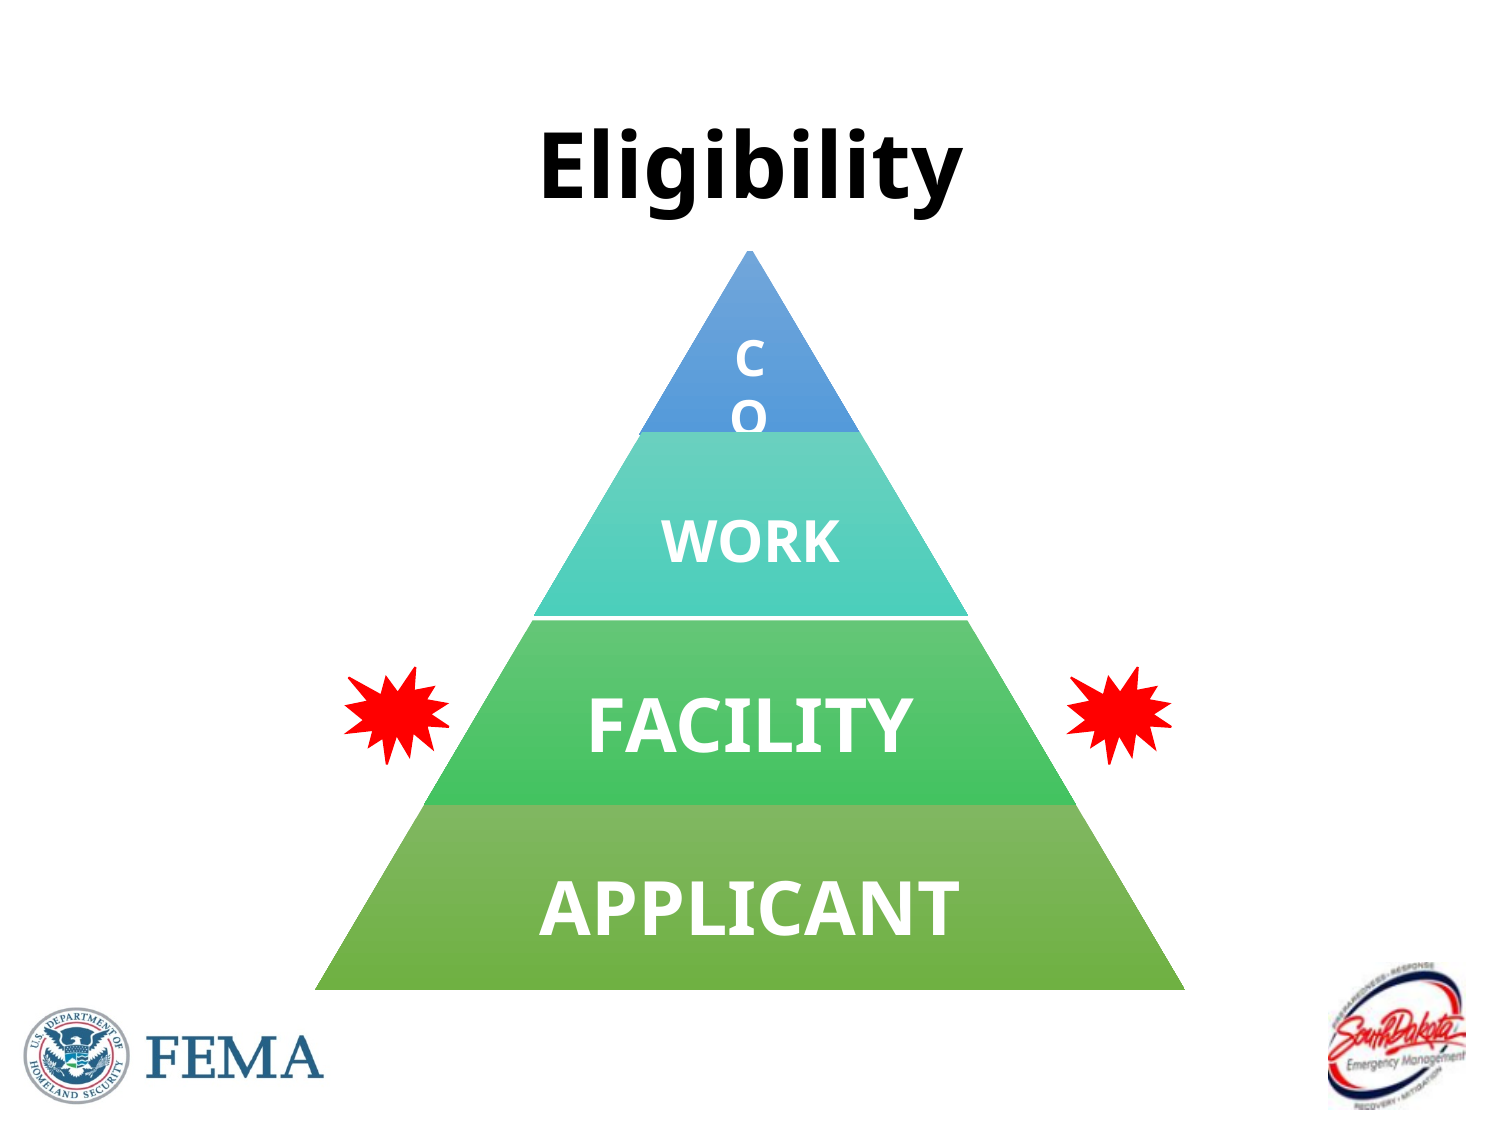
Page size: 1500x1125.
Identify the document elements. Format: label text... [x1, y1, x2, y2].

picture [12, 999, 332, 1110]
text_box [315, 250, 1185, 990]
picture [1328, 962, 1466, 1110]
title Eligibility [103, 59, 1397, 278]
